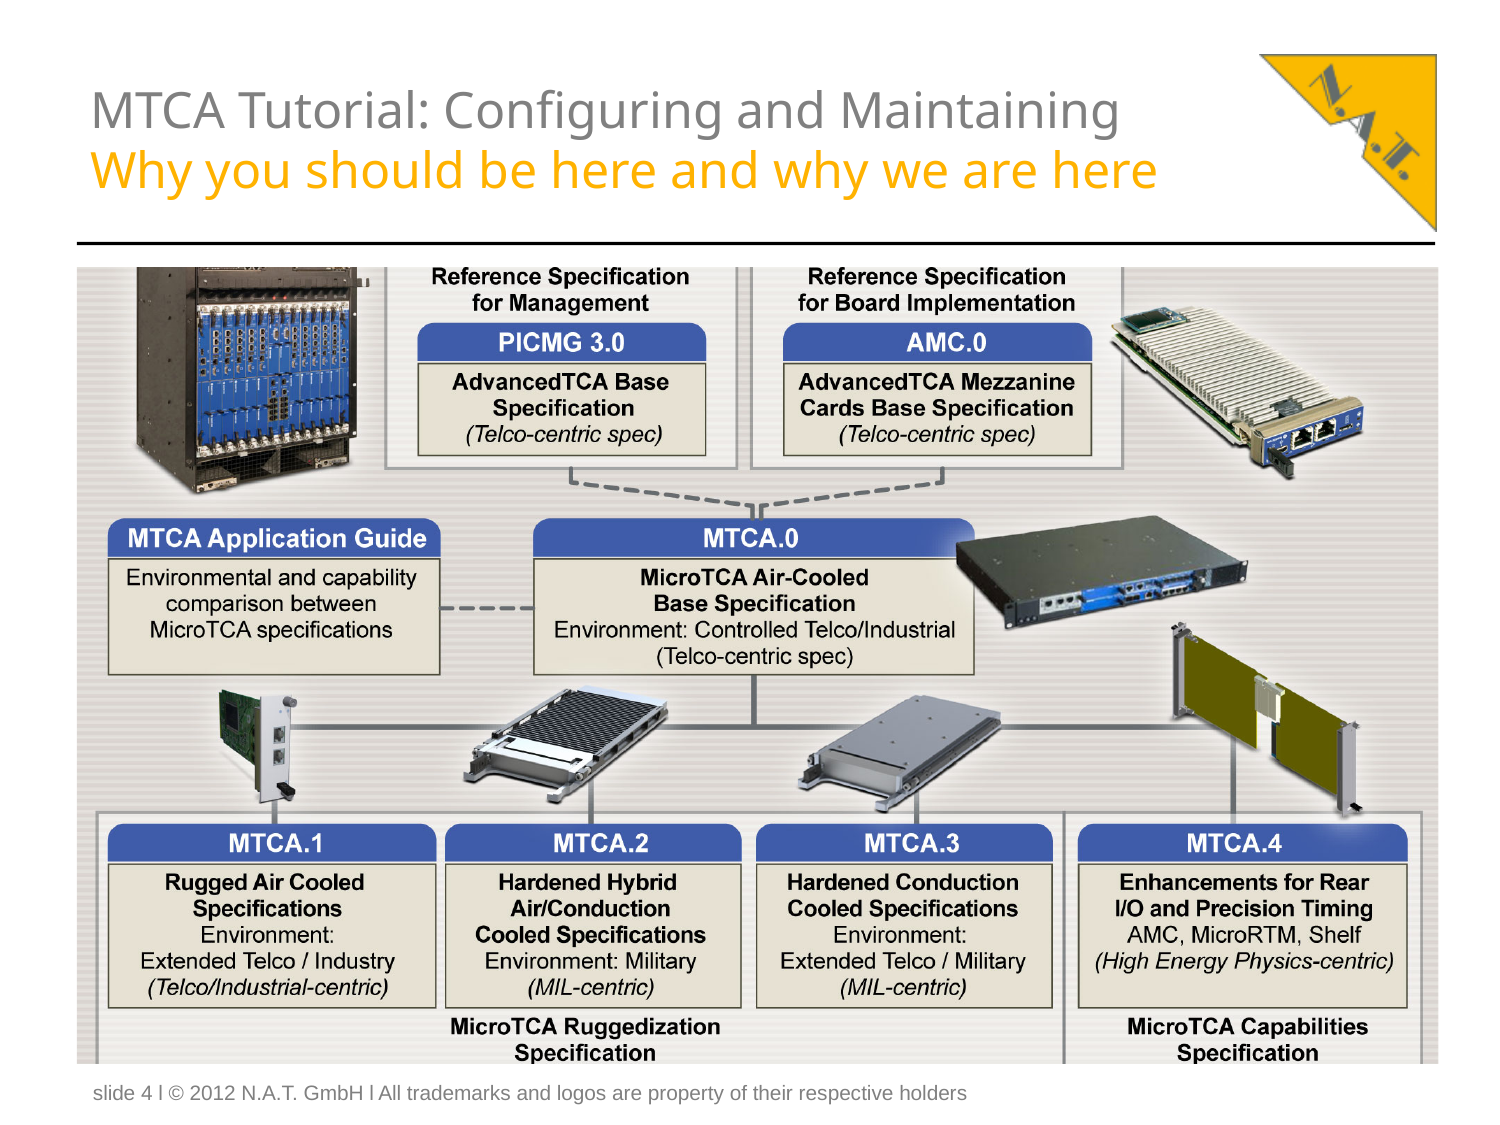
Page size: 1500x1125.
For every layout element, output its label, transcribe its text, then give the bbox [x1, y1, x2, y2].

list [76, 266, 1439, 1064]
picture [1341, 54, 1437, 232]
title MTCA Tutorial: Configuring and Maintaining Why you should be here and why we are here [74, 44, 1341, 233]
